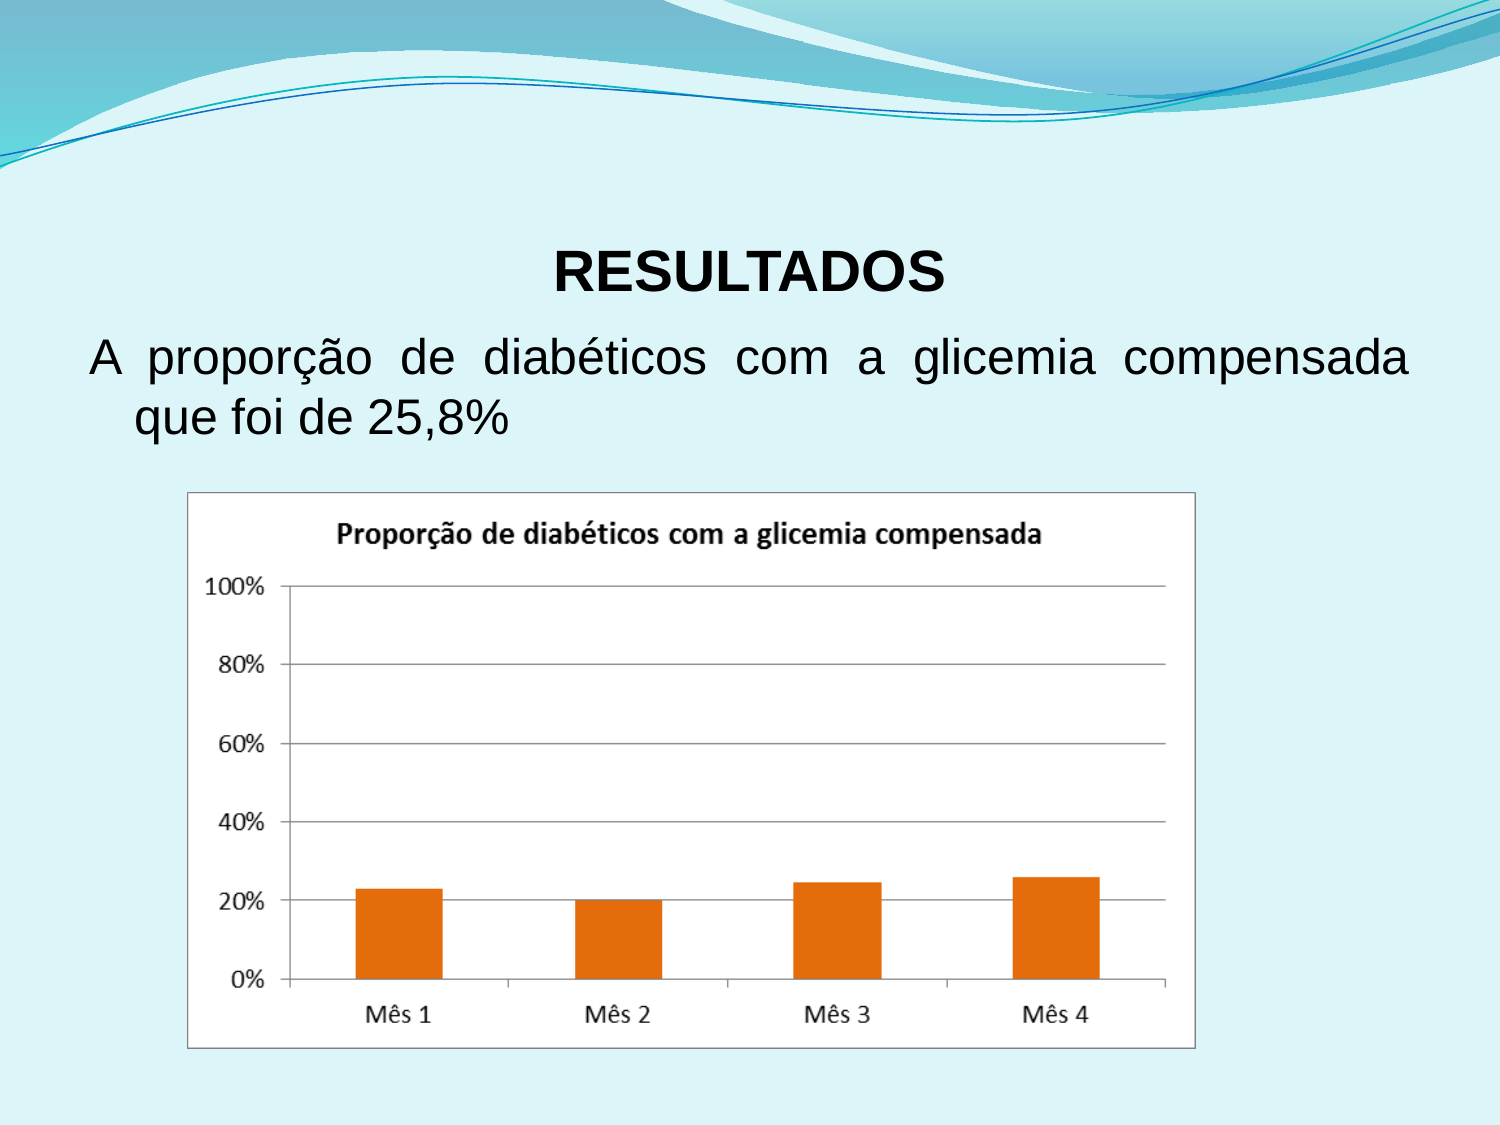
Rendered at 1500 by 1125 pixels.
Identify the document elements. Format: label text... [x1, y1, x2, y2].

picture [187, 491, 1196, 1050]
title RESULTADOS [75, 115, 1425, 303]
title REFLEXÃO PROCESSO DE APRENDIZAGEM [1196, 494, 1201, 1038]
title REFLEXÃO PROCESSO DE APRENDIZAGEM [180, 493, 187, 1038]
list A proporção de diabéticos com a glicemia compensada que foi de 25,8% [75, 317, 1425, 1038]
